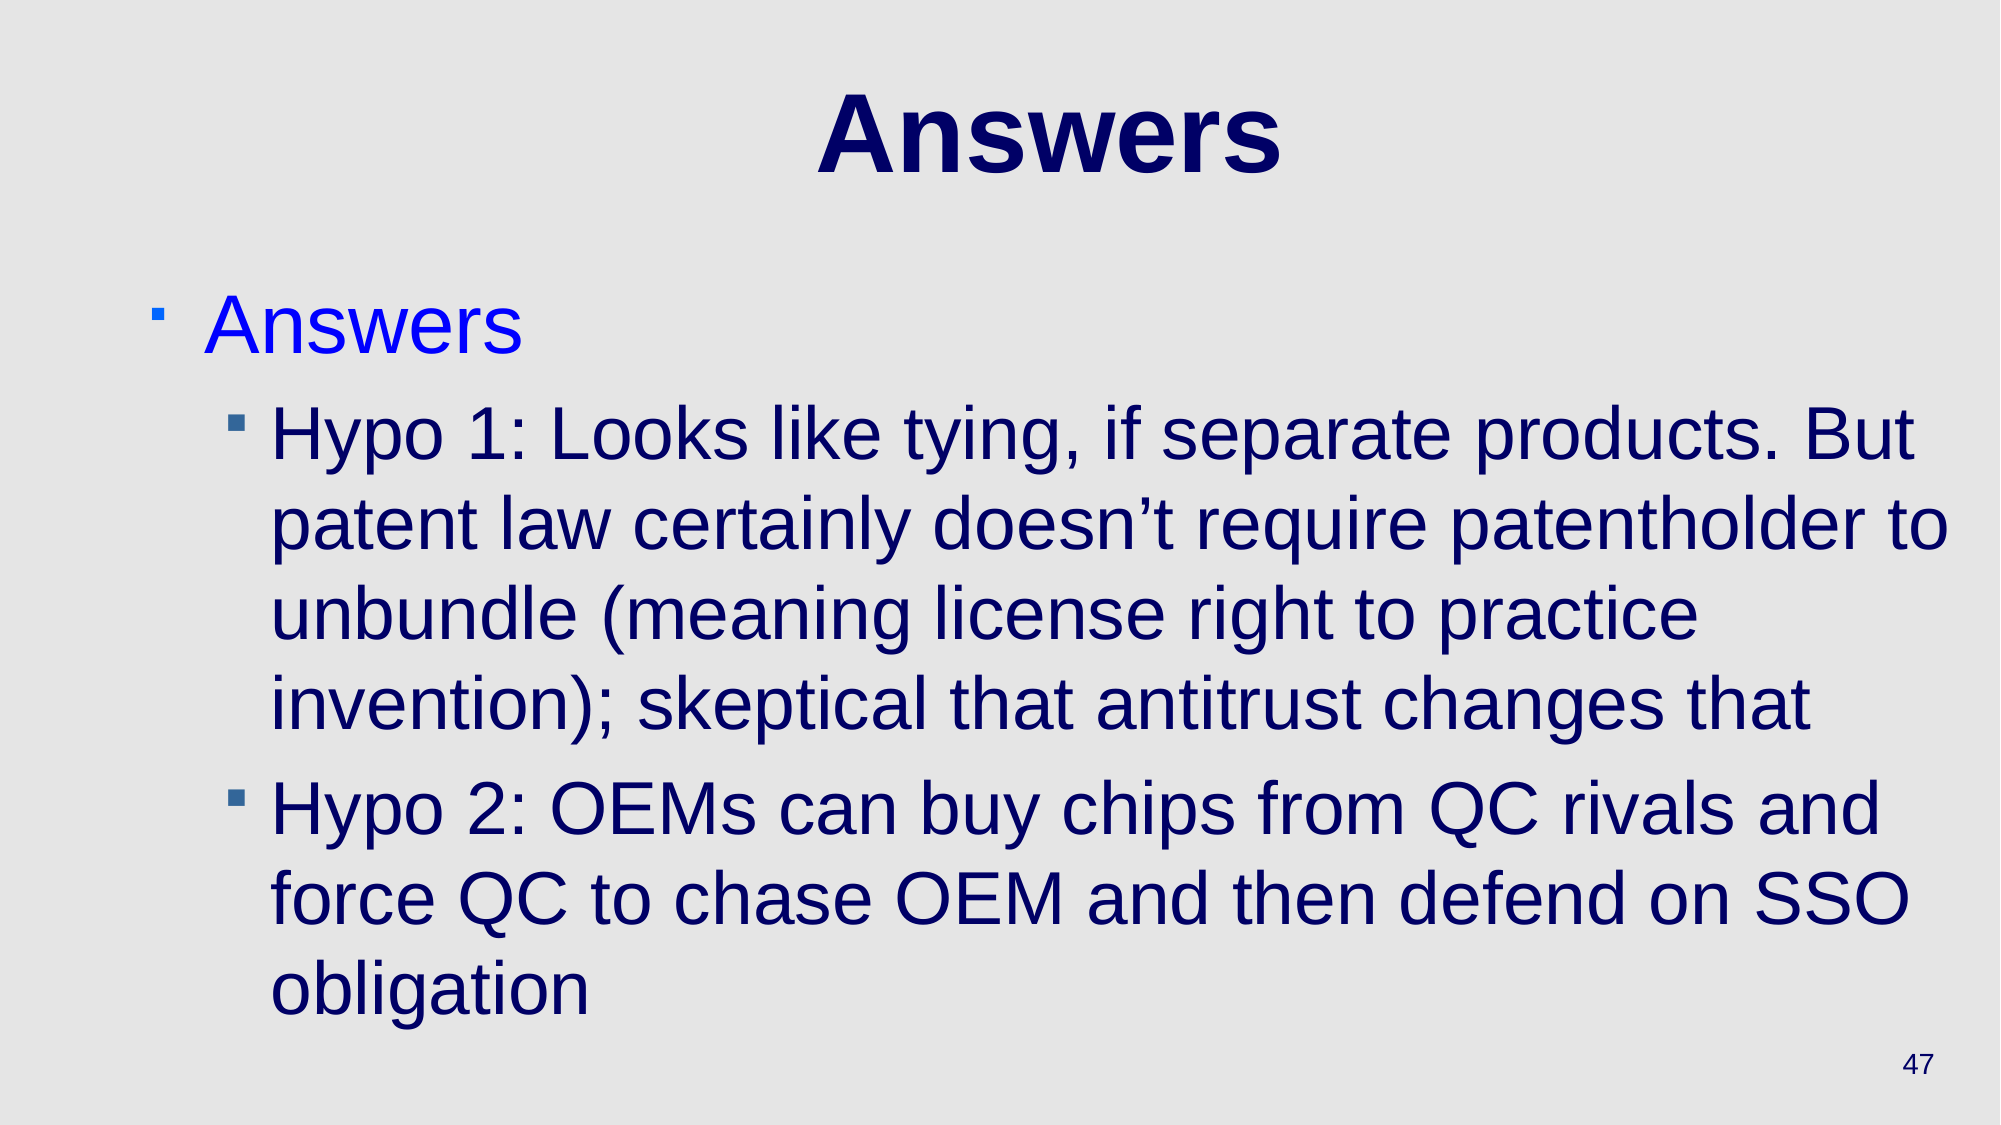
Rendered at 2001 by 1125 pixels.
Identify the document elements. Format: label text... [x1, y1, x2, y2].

list Answers Hypo 1: Looks like tying, if separate products. But patent law certainly doesn’t require patentholder to unbundle (meaning license right to practice invention); skeptical that antitrust changes that Hypo 2: OEMs can buy chips from QC rivals and force QC to chase OEM and then defend on SSO obligation [133, 262, 1967, 938]
slide_number 47 [1533, 1024, 1951, 1101]
title Answers [133, 50, 1967, 238]
